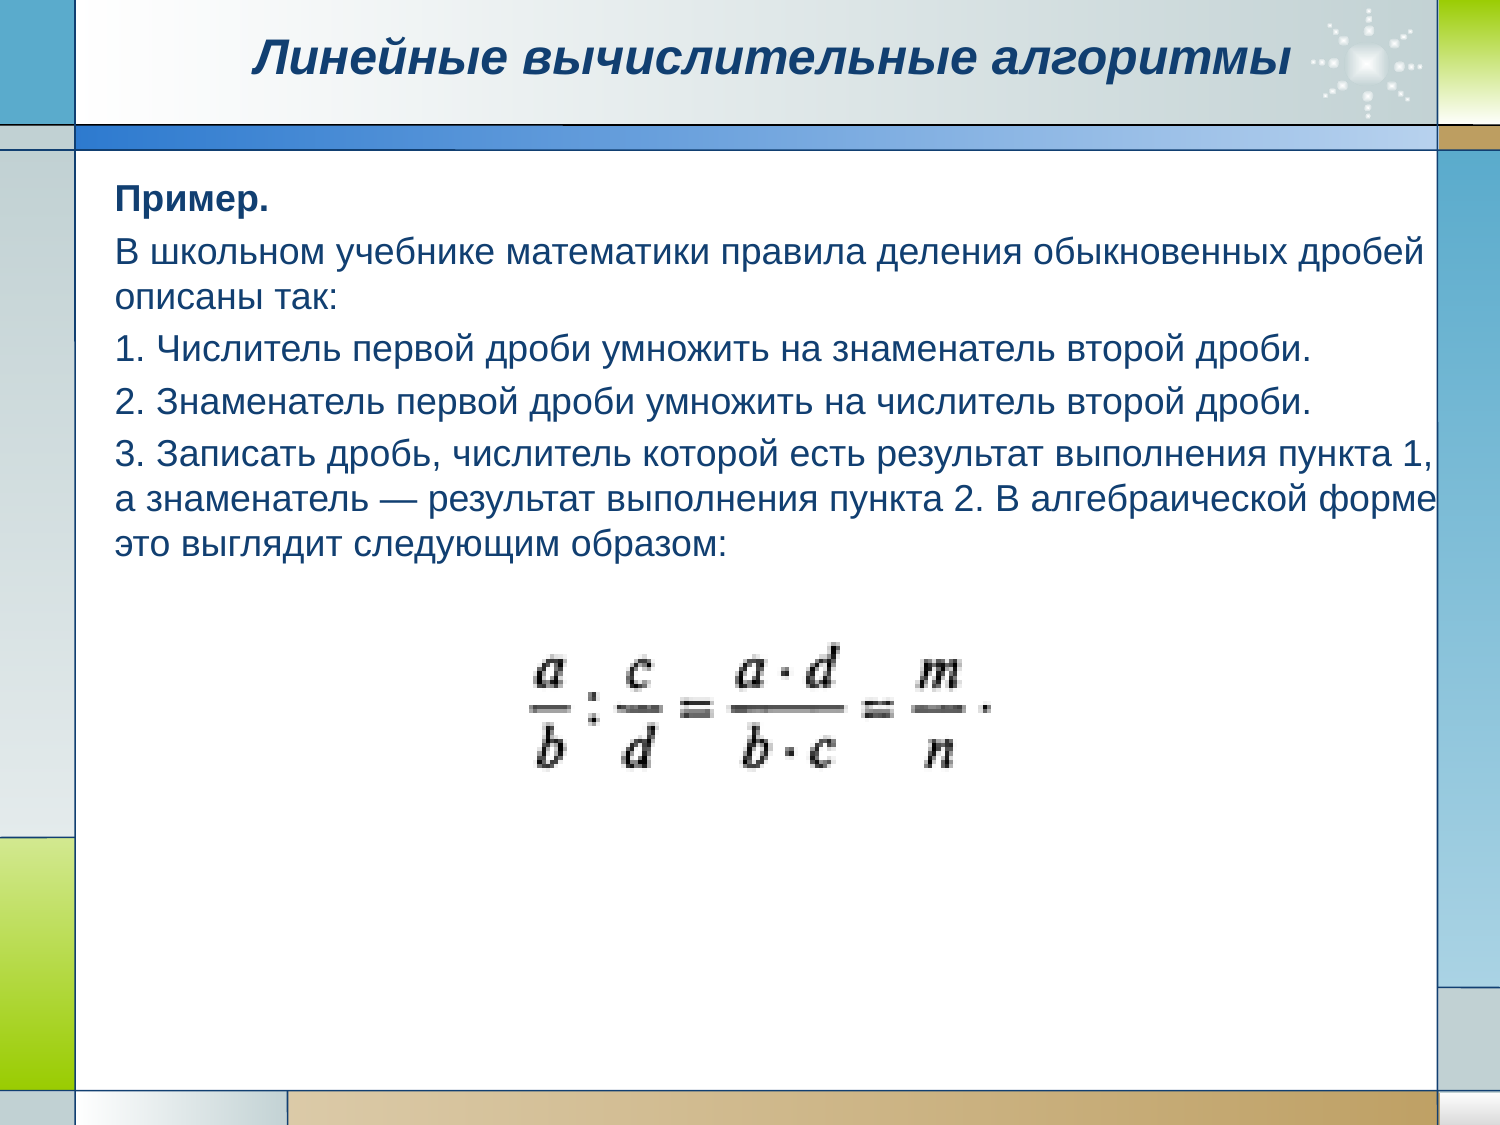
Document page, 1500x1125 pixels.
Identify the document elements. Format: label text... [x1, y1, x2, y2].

title Линейные вычислительные алгоритмы [239, 0, 1500, 167]
list Пример. В школьном учебнике математики правила деления обыкновенных дробей описаны так: 1. Числитель первой дроби умножить на знаменатель второй дроби. 2. Знаменатель первой дроби умножить на числитель второй дроби. 3. Записать дробь, числитель которой есть результат выполнения пункта 1, а знаменатель — результат выполнения пункта 2. В алгебраической форме это выглядит следующим образом: [43, 166, 1457, 524]
picture [479, 617, 1021, 794]
